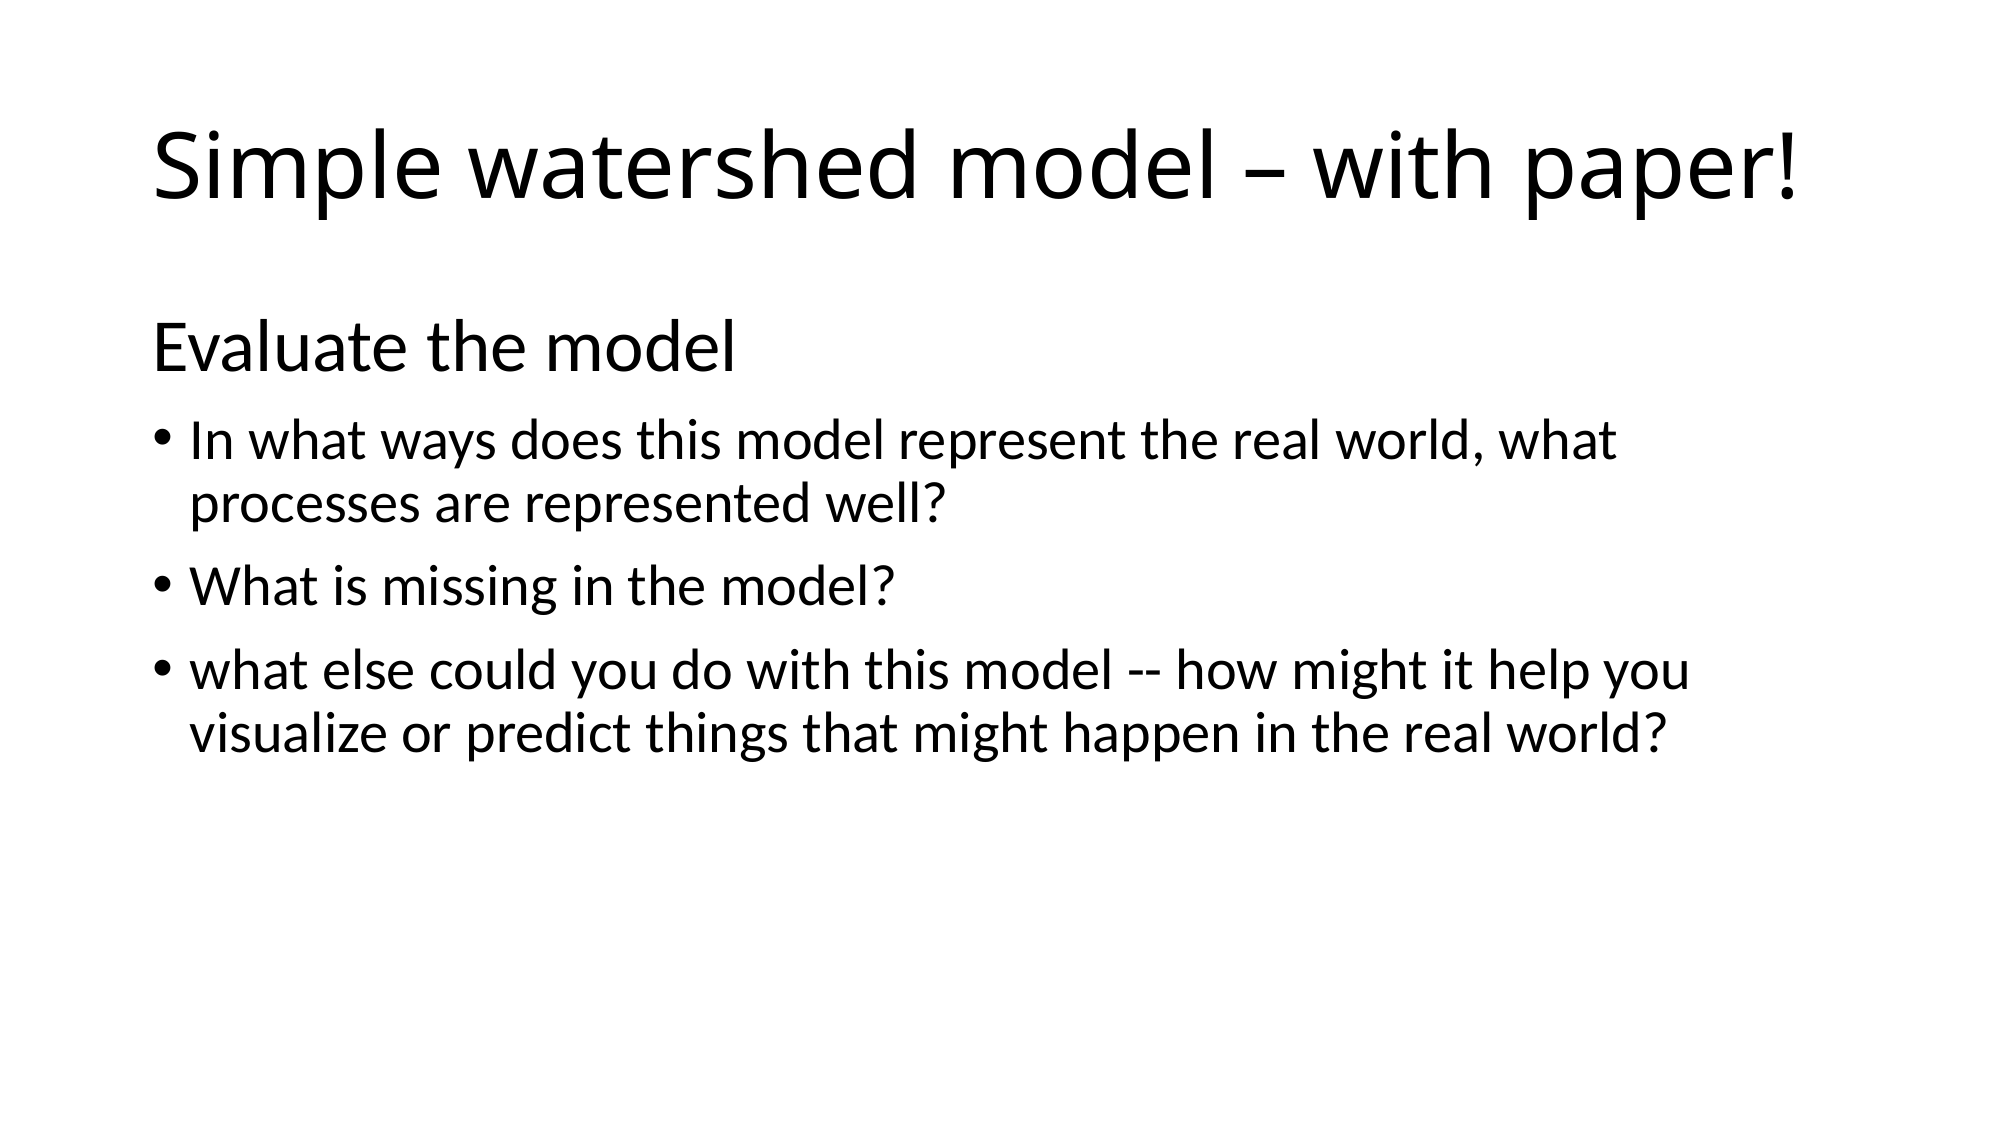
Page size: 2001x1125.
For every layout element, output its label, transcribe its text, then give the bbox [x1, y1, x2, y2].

list Evaluate the model In what ways does this model represent the real world, what processes are represented well? What is missing in the model? what else could you do with this model -- how might it help you visualize or predict things that might happen in the real world? [137, 299, 1863, 1014]
title Simple watershed model – with paper! [137, 59, 1863, 278]
